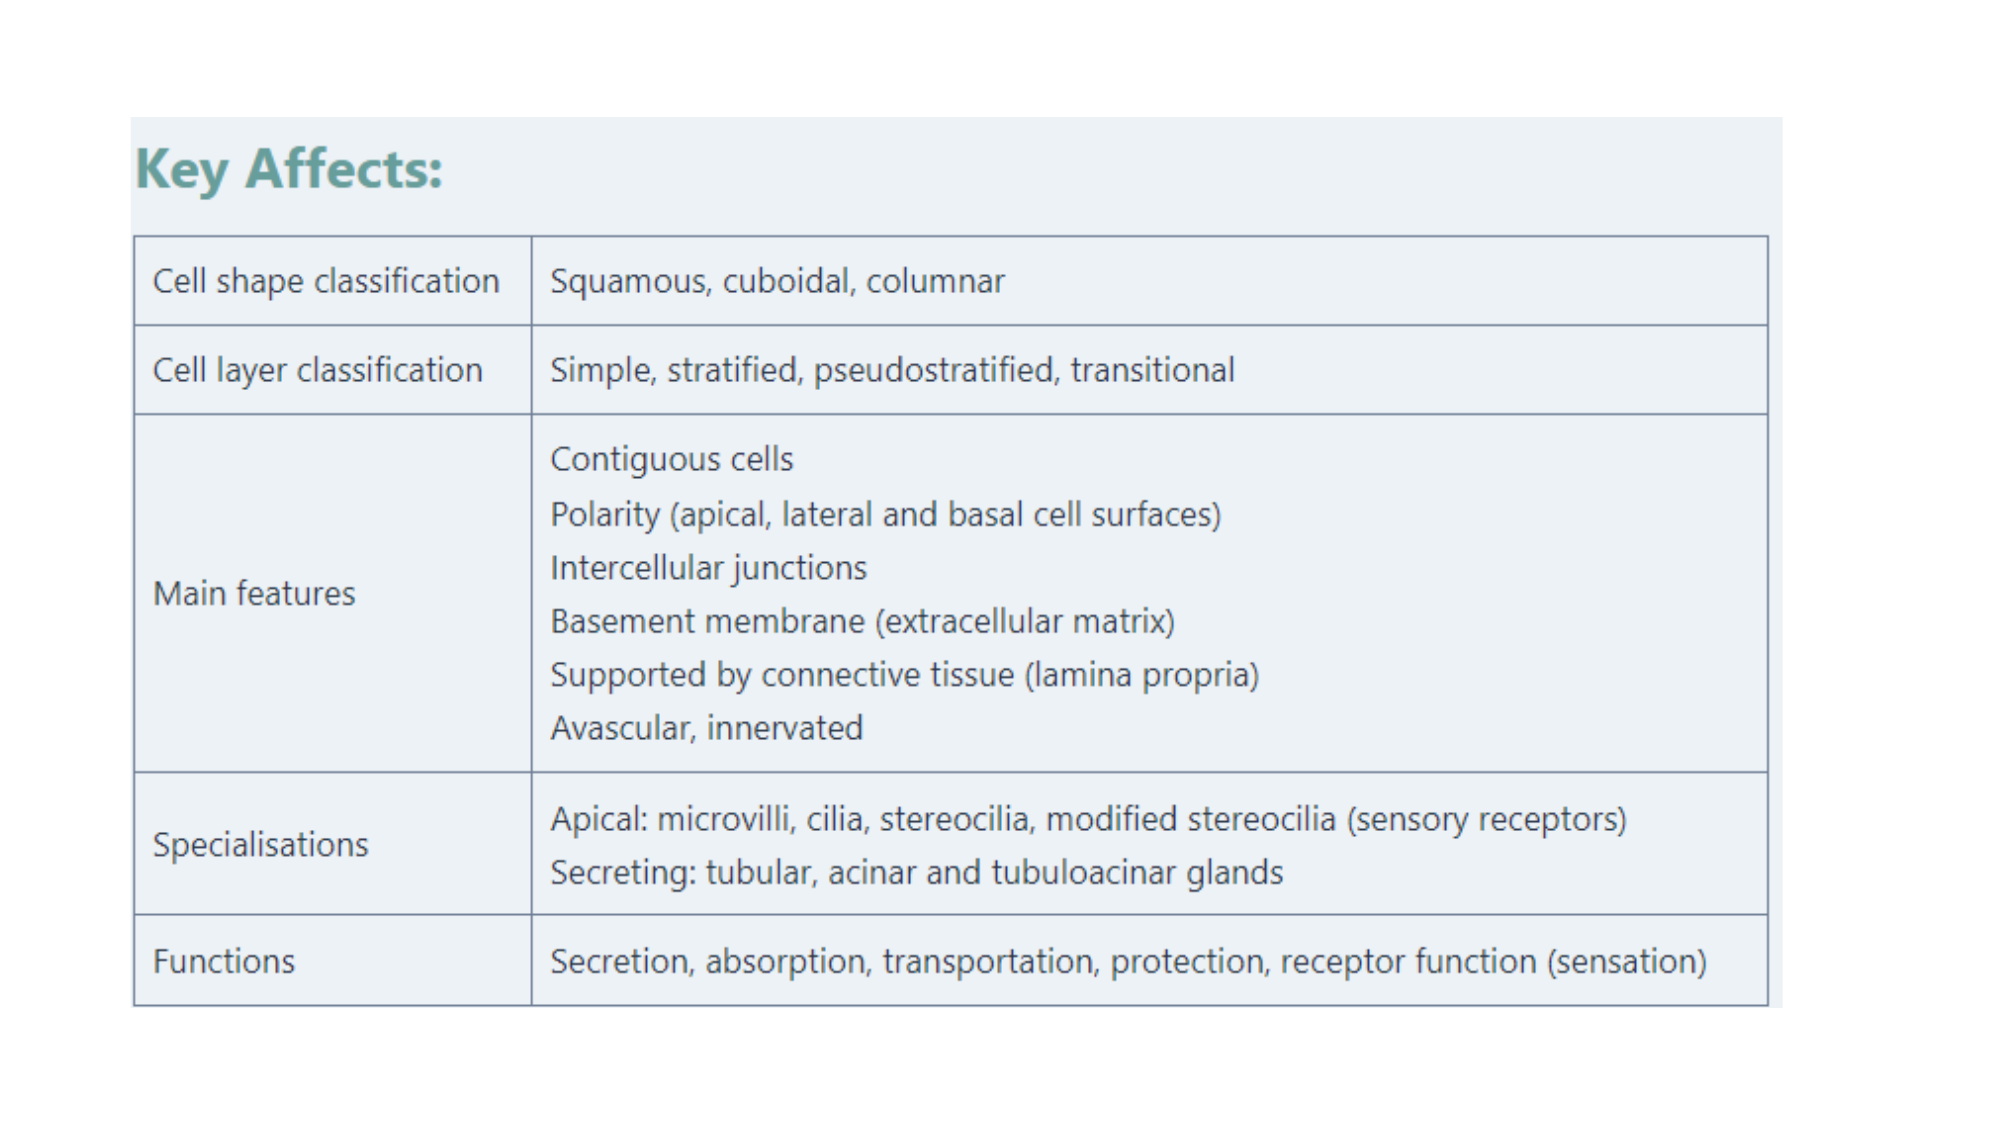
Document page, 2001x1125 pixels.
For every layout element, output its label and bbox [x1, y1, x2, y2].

list [130, 116, 1784, 1009]
